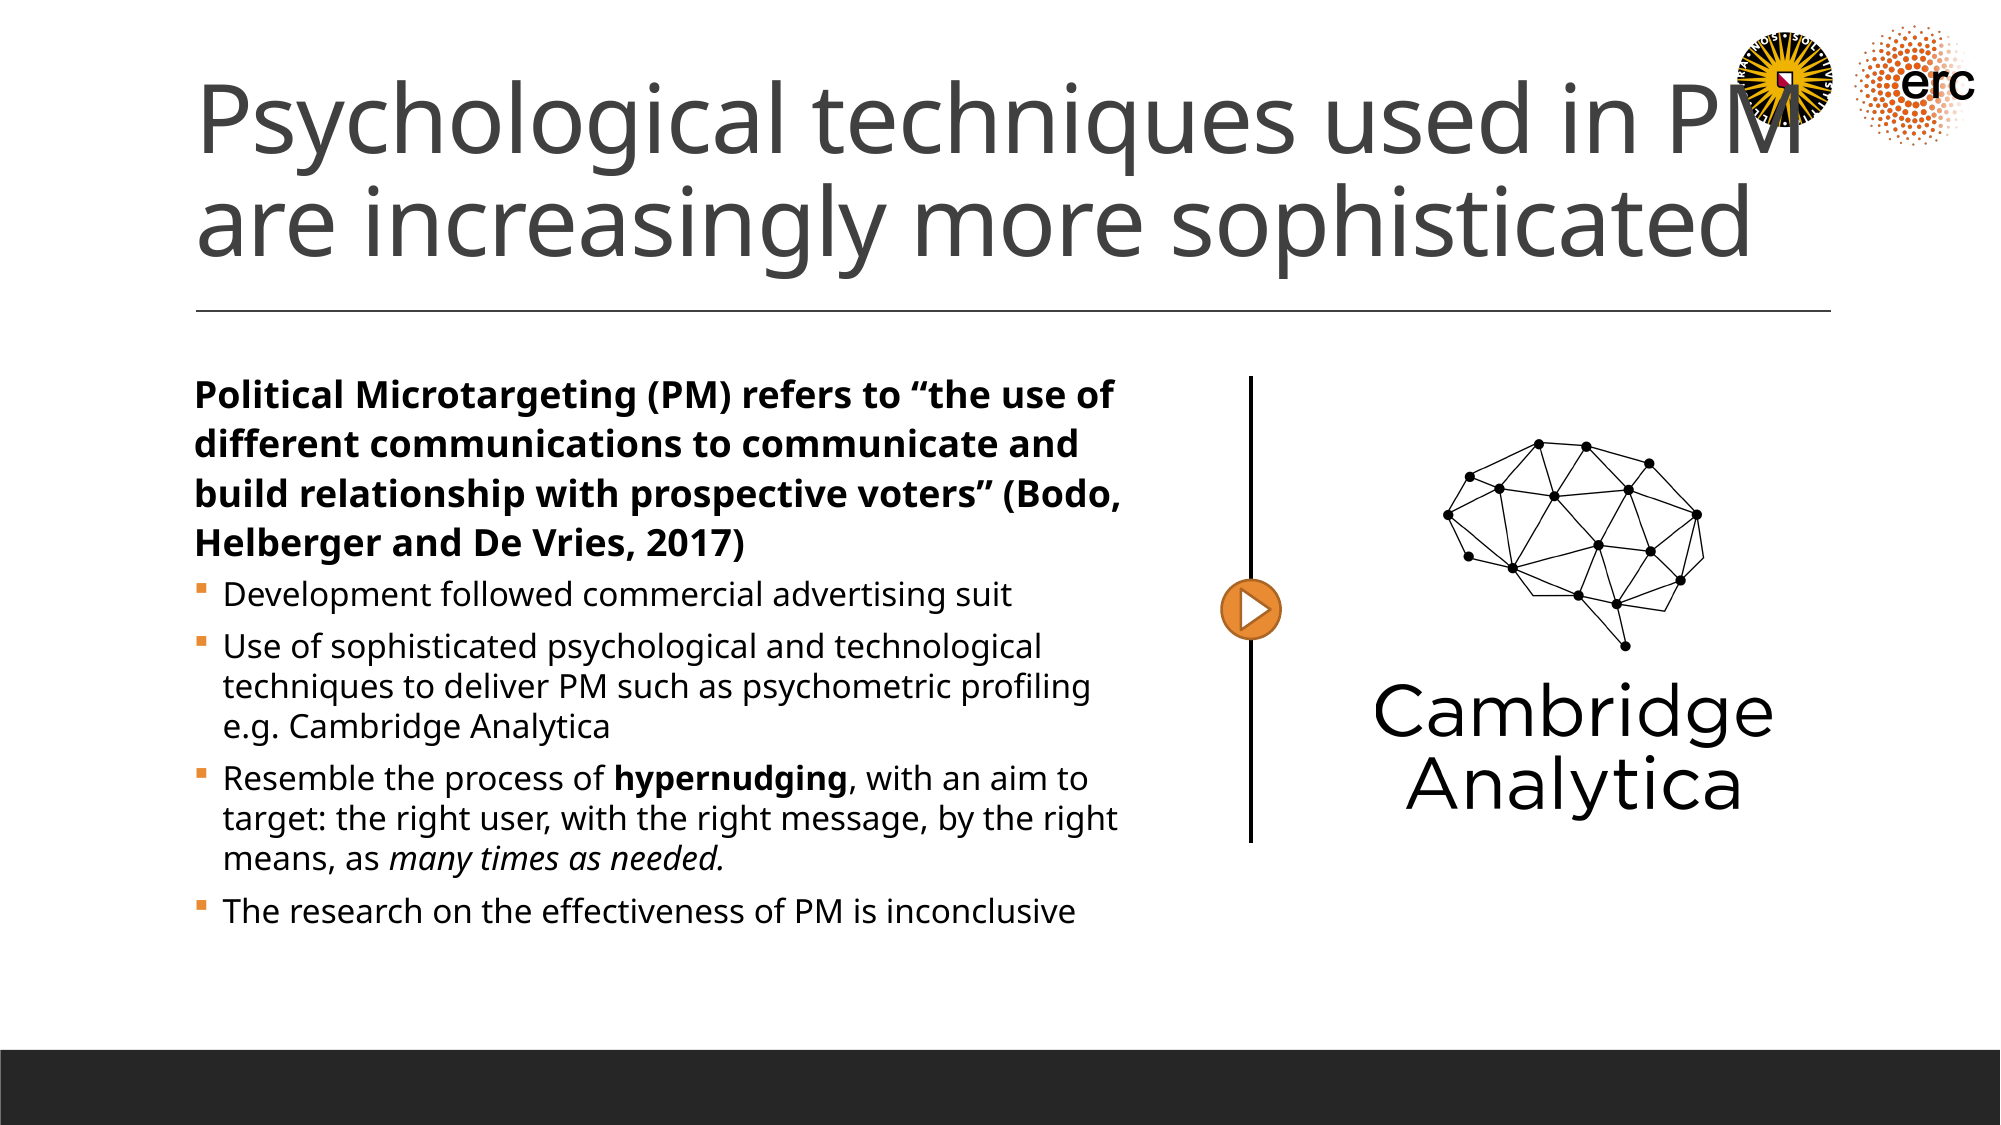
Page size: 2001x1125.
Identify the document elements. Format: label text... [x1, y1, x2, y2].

picture [1853, 24, 1976, 147]
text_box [1221, 579, 1282, 640]
list Political Microtargeting (PM) refers to “the use of different communications to communicate and build relationship with prospective voters” (Bodo, Helberger and De Vries, 2017) Development followed commercial advertising suit Use of sophisticated psychological and technological techniques to deliver PM such as psychometric profiling e.g. Cambridge Analytica Resemble the process of hypernudging, with an aim to target: the right user, with the right message, by the right means, as many times as needed. The research on the effectiveness of PM is inconclusive [193, 358, 1138, 974]
picture [1734, 30, 1834, 130]
title Psychological techniques used in PM are increasingly more sophisticated [179, 47, 1830, 285]
picture [1376, 438, 1773, 822]
